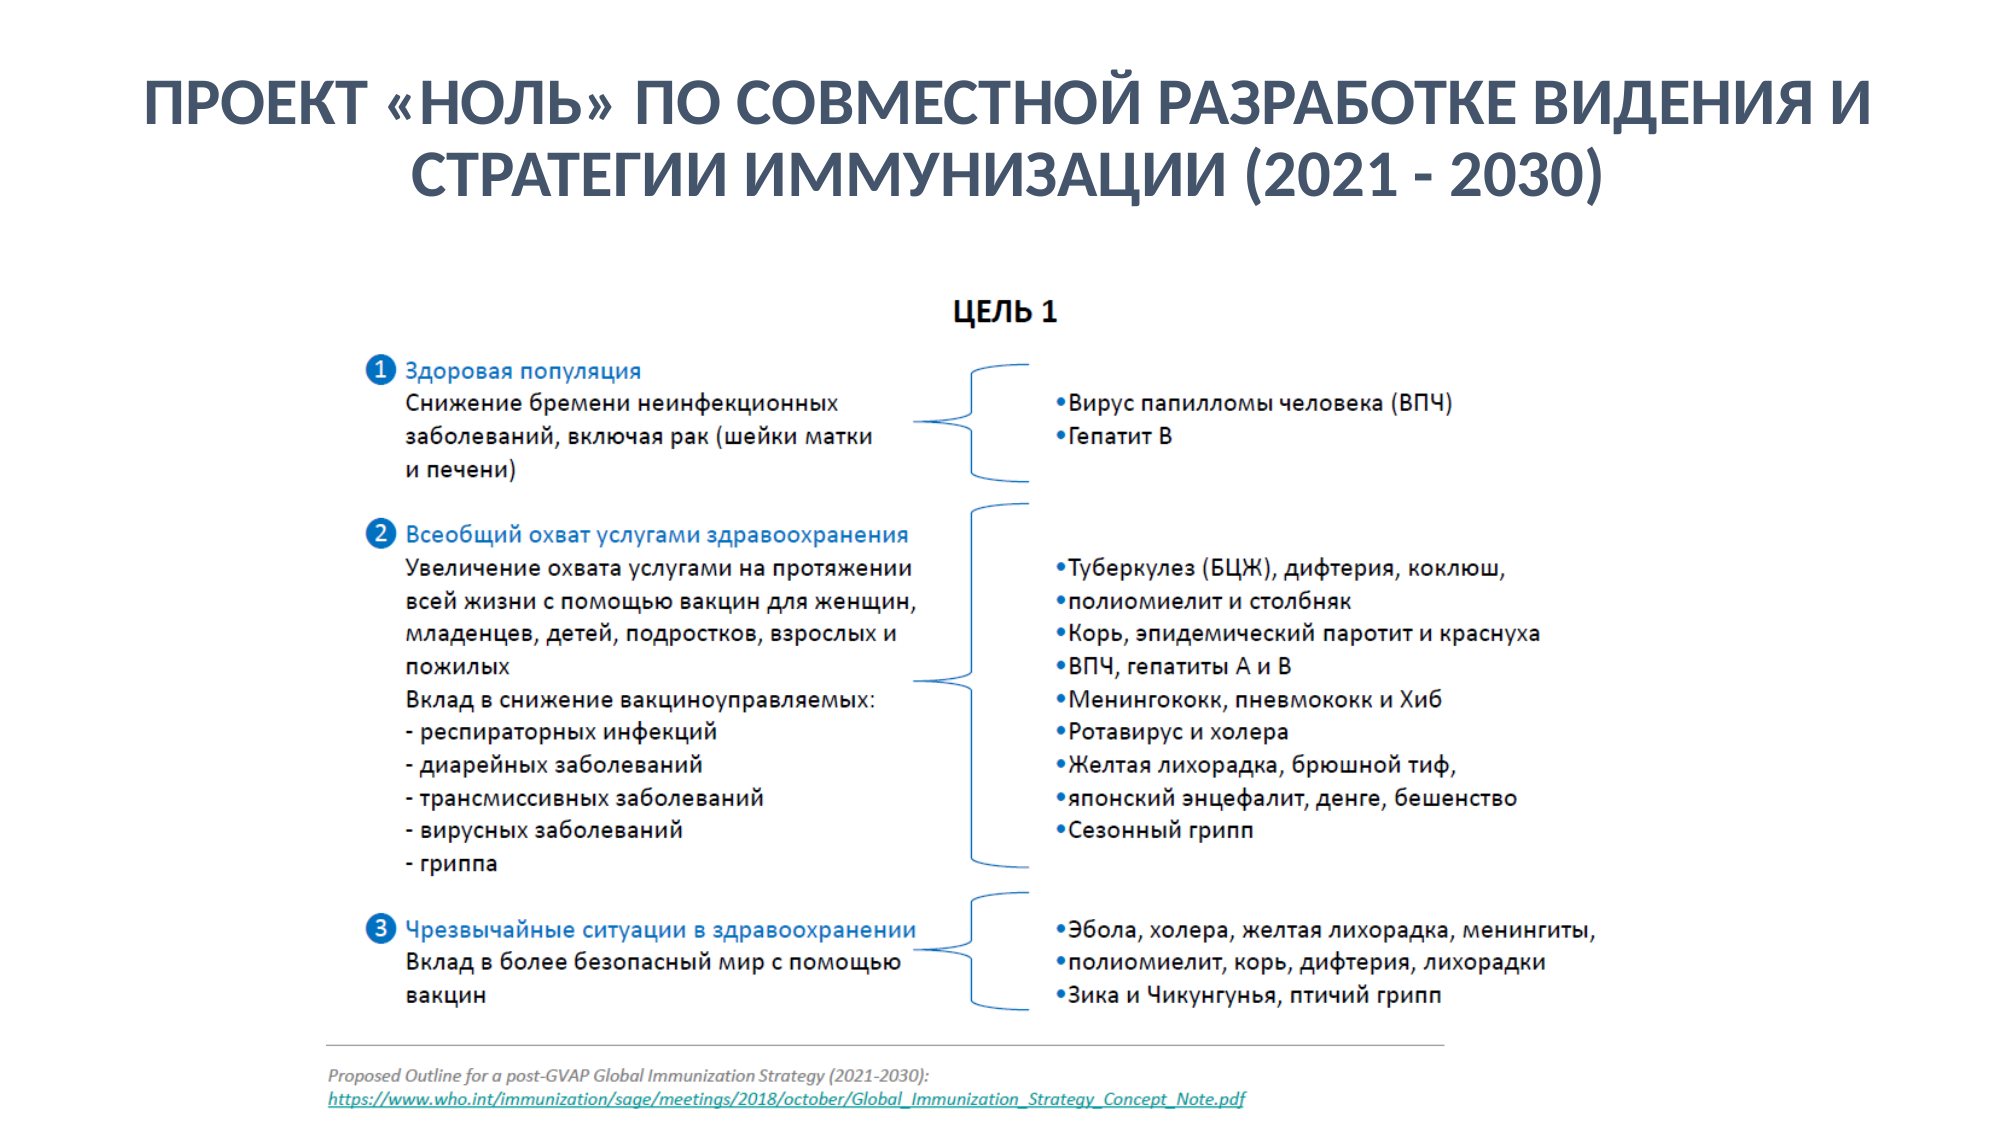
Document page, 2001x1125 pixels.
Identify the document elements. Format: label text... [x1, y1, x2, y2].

title ПРОЕКТ «НОЛЬ» ПО СОВМЕСТНОЙ РАЗРАБОТКЕ ВИДЕНИЯ И СТРАТЕГИИ ИММУНИЗАЦИИ (2021 - 2030) [46, 45, 1971, 233]
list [326, 294, 1674, 1115]
